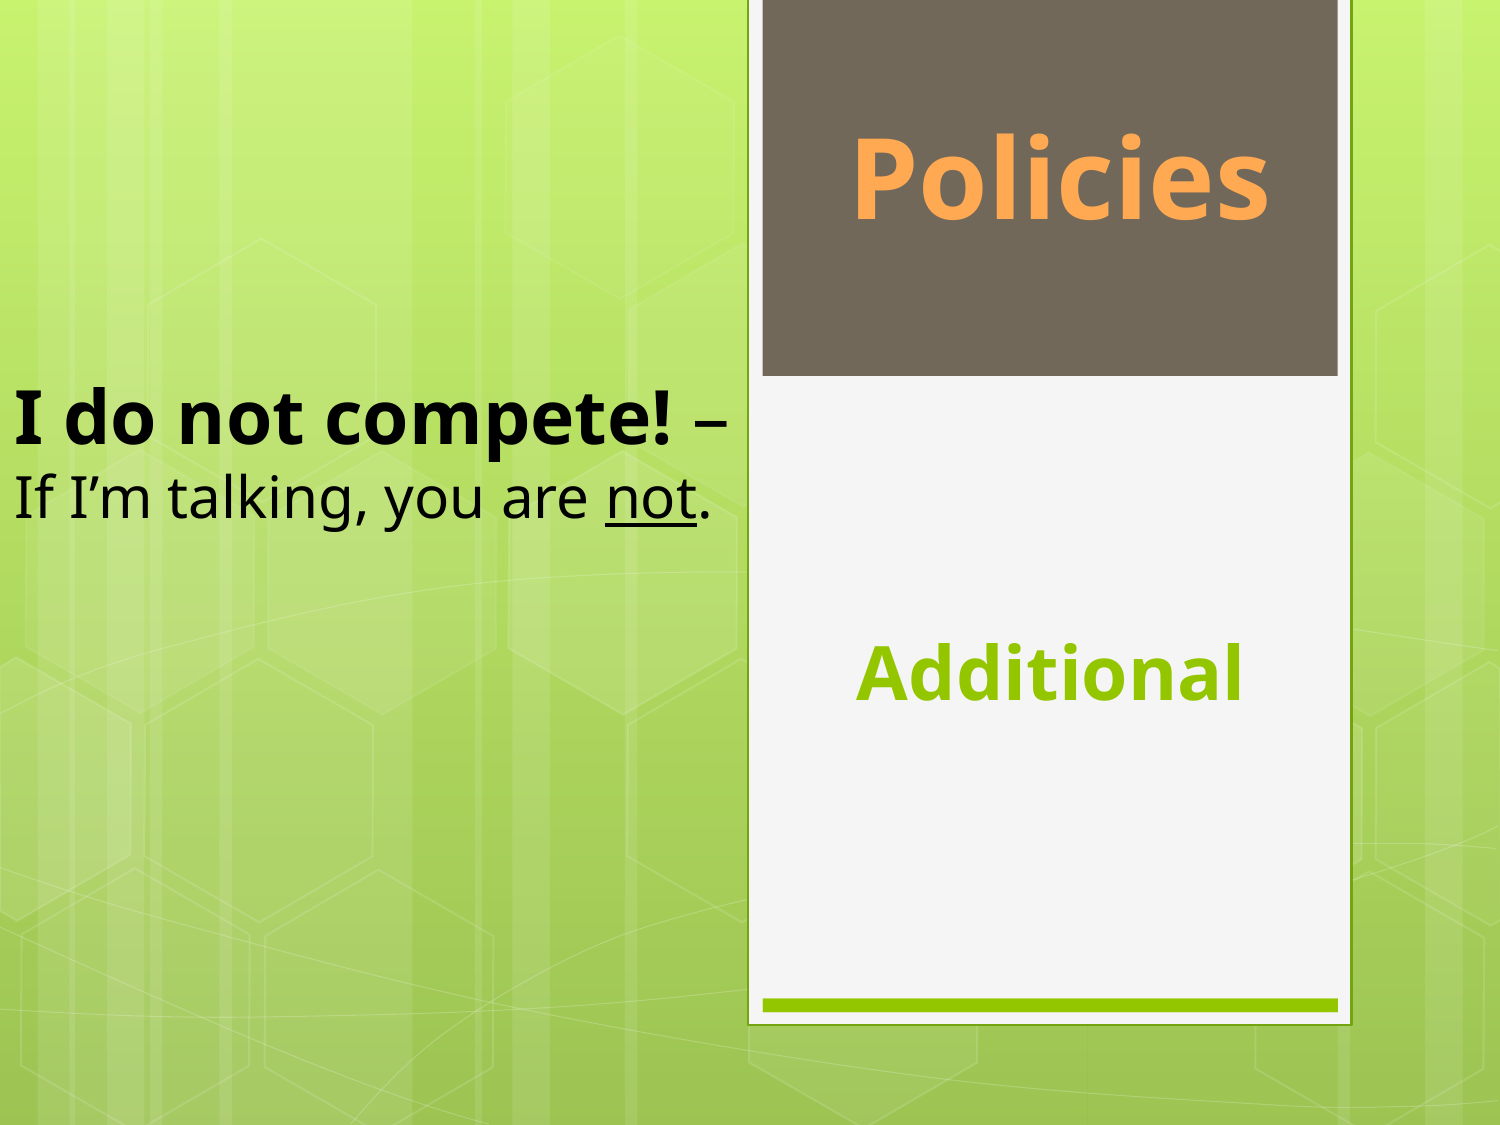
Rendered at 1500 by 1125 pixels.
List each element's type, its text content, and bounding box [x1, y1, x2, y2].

text_box Policies [833, 99, 1287, 250]
title Additional [779, 587, 1324, 724]
text_box I do not compete! – If I’m talking, you are not. [0, 362, 750, 538]
